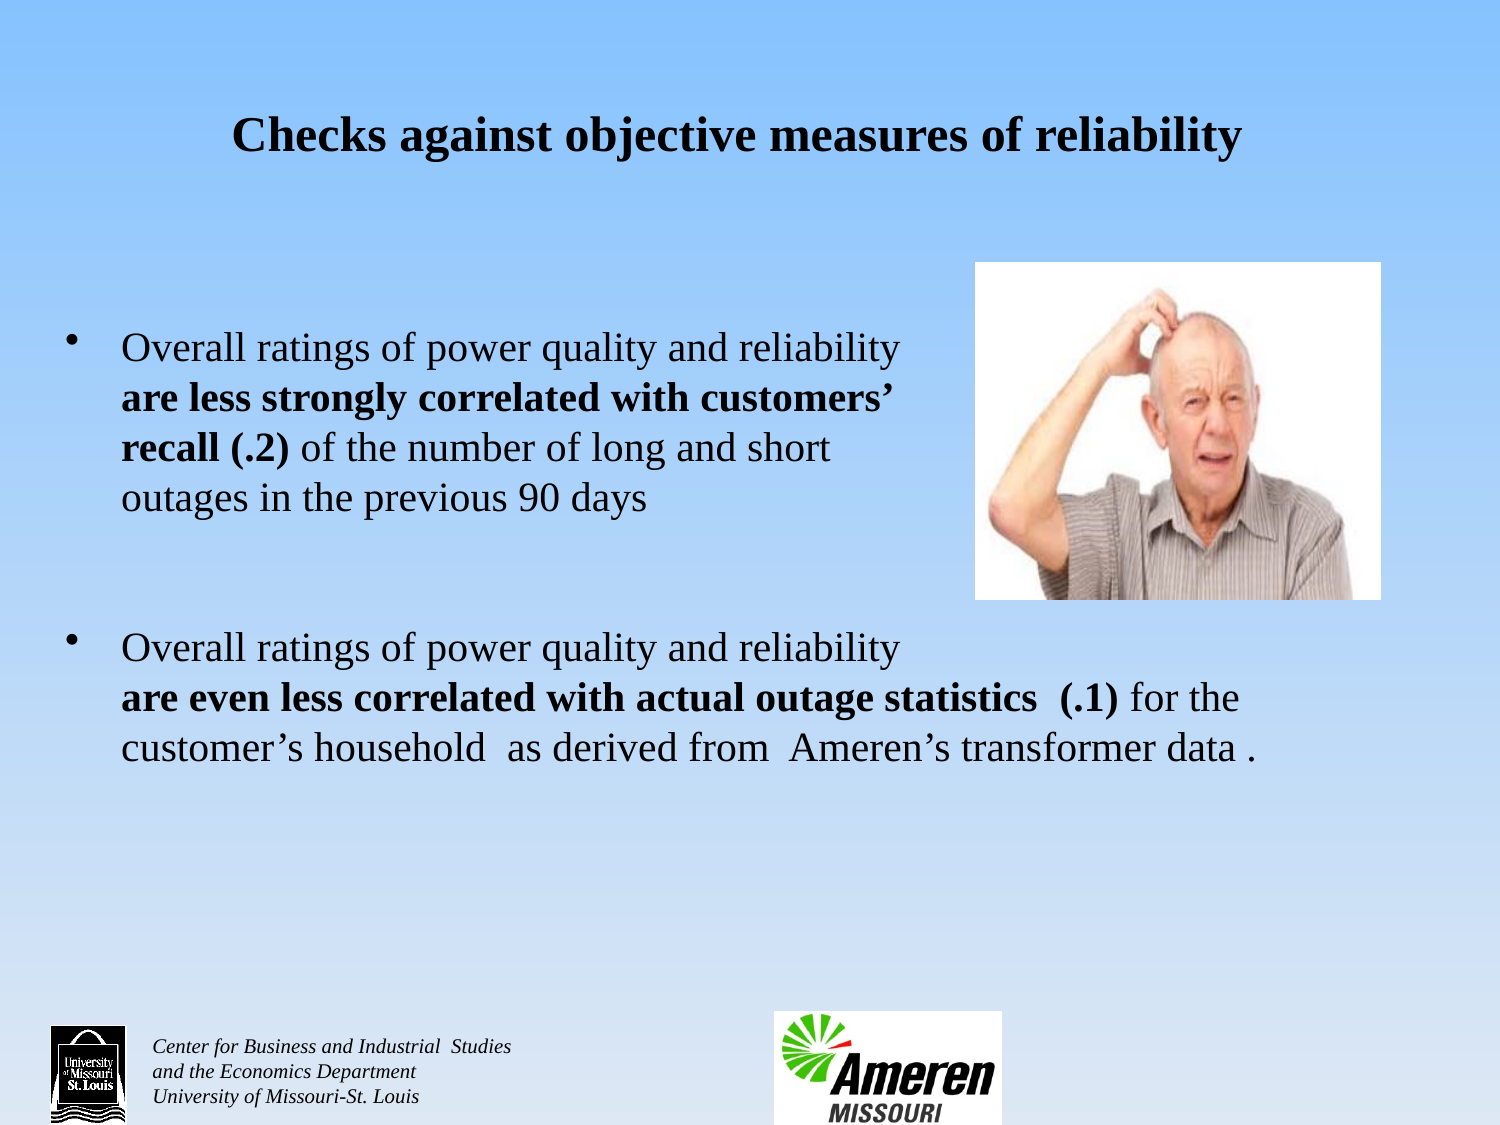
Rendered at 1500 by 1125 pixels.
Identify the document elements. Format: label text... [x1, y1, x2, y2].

list Overall ratings of power quality and reliability are less strongly correlated with customers’ recall (.2) of the number of long and short outages in the previous 90 days Overall ratings of power quality and reliability are even less correlated with actual outage statistics (.1) for the customer’s household as derived from Ameren’s transformer data . [49, 262, 1438, 1026]
picture [50, 1026, 127, 1125]
picture [974, 262, 1381, 601]
picture [774, 1026, 1002, 1125]
title Checks against objective measures of reliability [99, 74, 1376, 188]
footer Center for Business and Industrial Studies and the Economics Department University of Missouri-St. Louis [137, 1024, 726, 1125]
